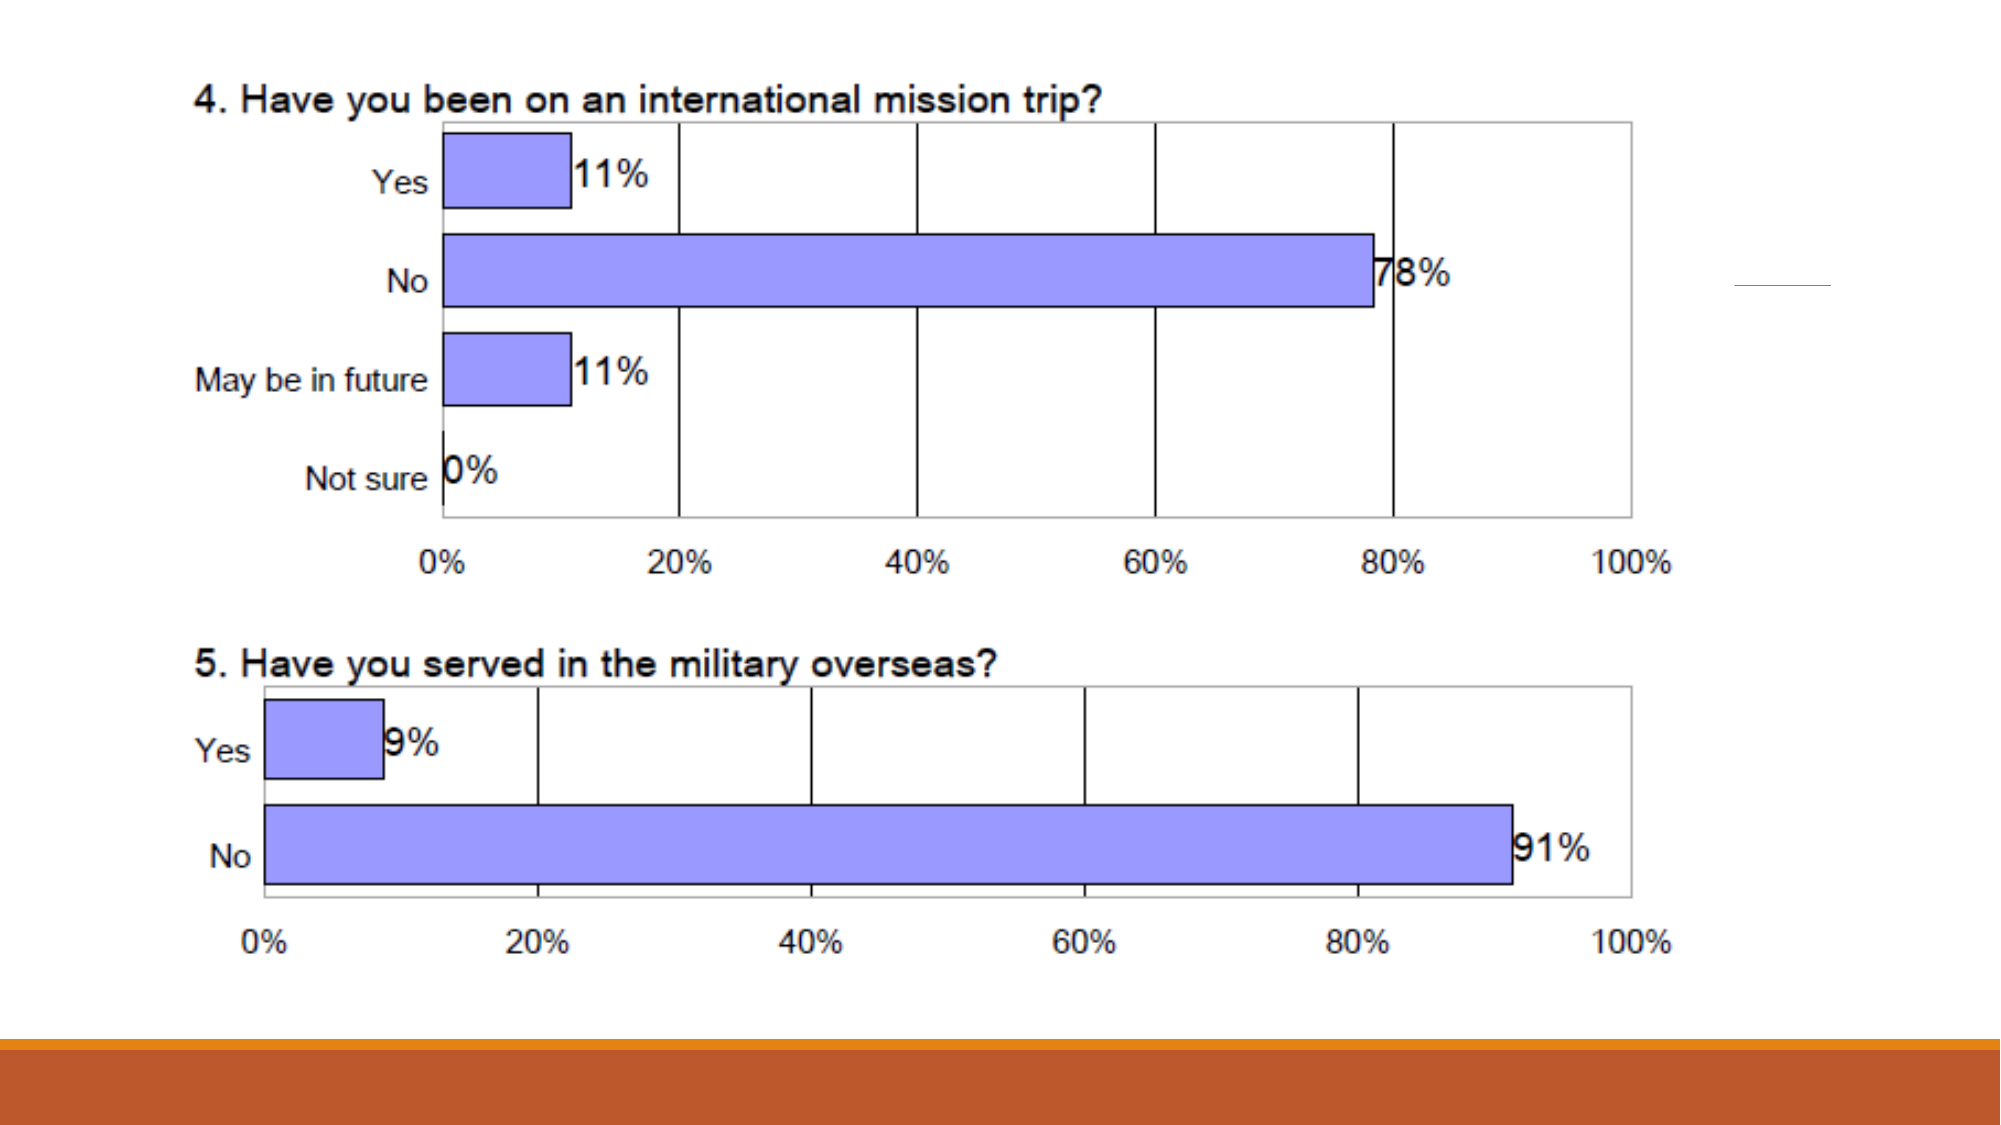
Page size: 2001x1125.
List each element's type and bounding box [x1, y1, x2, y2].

picture [165, 55, 1736, 1009]
